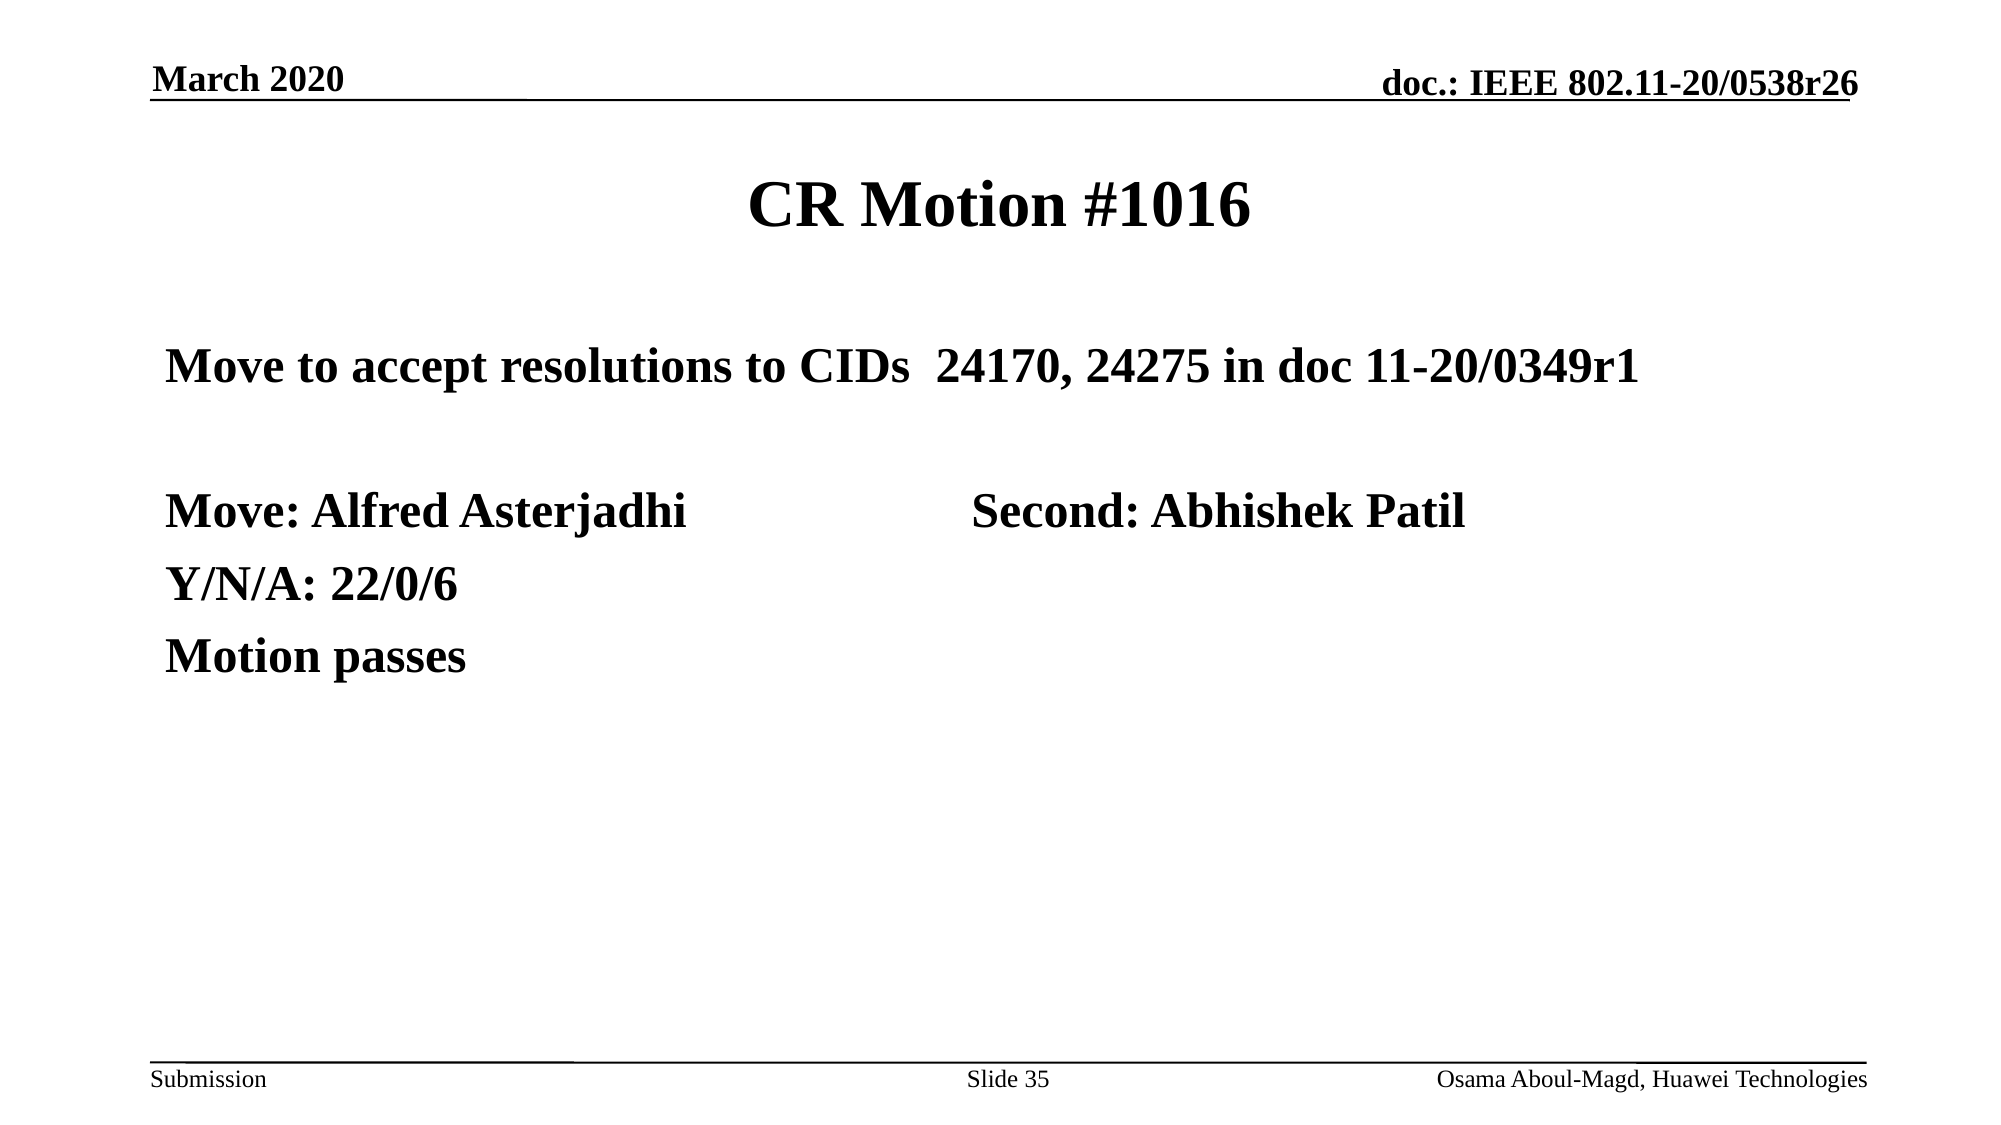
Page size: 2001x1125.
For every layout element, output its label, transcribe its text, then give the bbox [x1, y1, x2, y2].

footer Osama Aboul-Magd, Huawei Technologies [1171, 1061, 1869, 1093]
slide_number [152, 54, 563, 100]
title CR Motion #1016 [149, 112, 1850, 288]
slide_number Slide 35 [950, 1061, 1067, 1123]
list Move to accept resolutions to CIDs 24170, 24275 in doc 11-20/0349r1 Move: Alfred Asterjadhi Second: Abhishek Patil Y/N/A: 22/0/6 Motion passes [149, 324, 1850, 1000]
